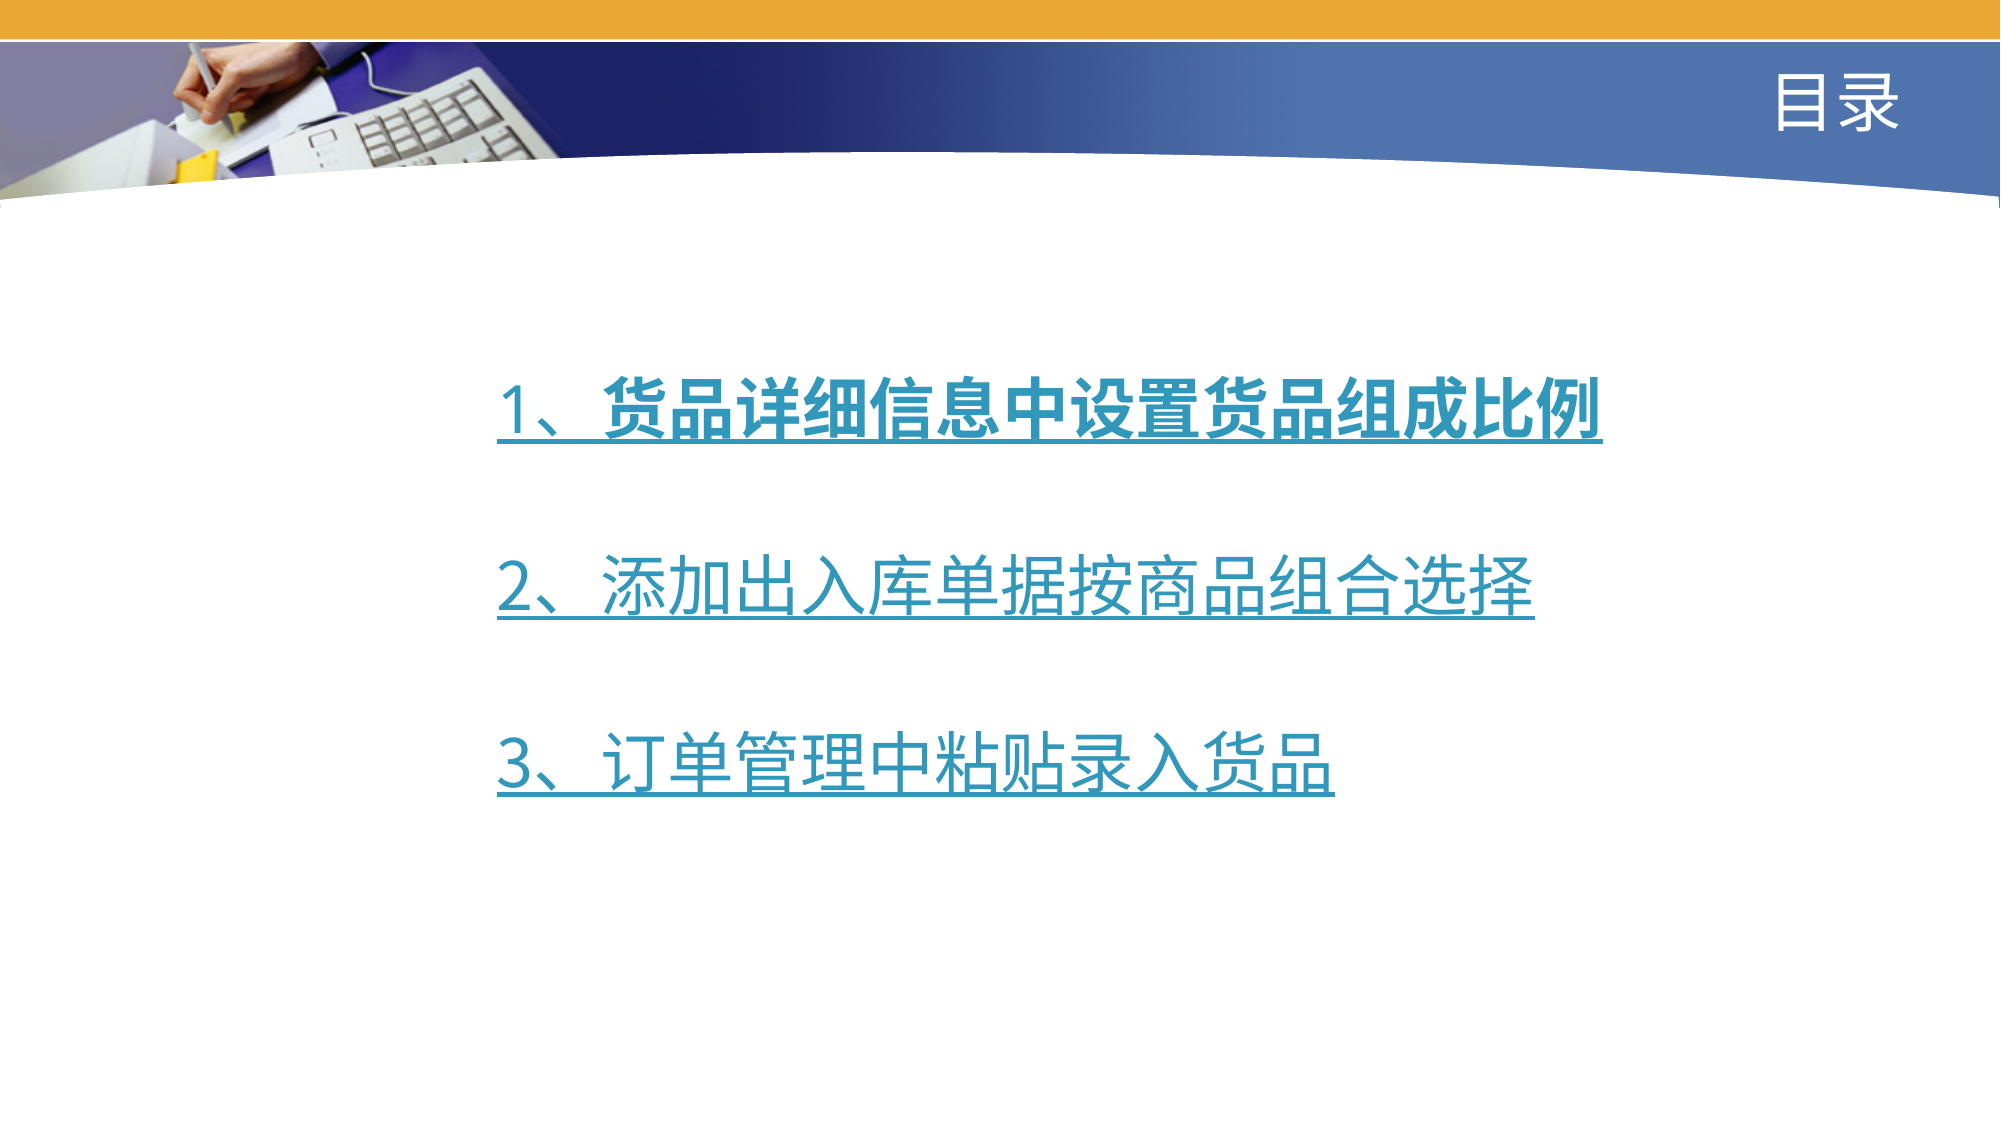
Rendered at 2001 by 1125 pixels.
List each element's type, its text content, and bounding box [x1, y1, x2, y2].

text_box 1、货品详细信息中设置货品组成比例 2、添加出入库单据按商品组合选择 3、订单管理中粘贴录入货品 [482, 359, 1618, 905]
title 目录 [549, 49, 1917, 151]
picture [0, 42, 2000, 204]
